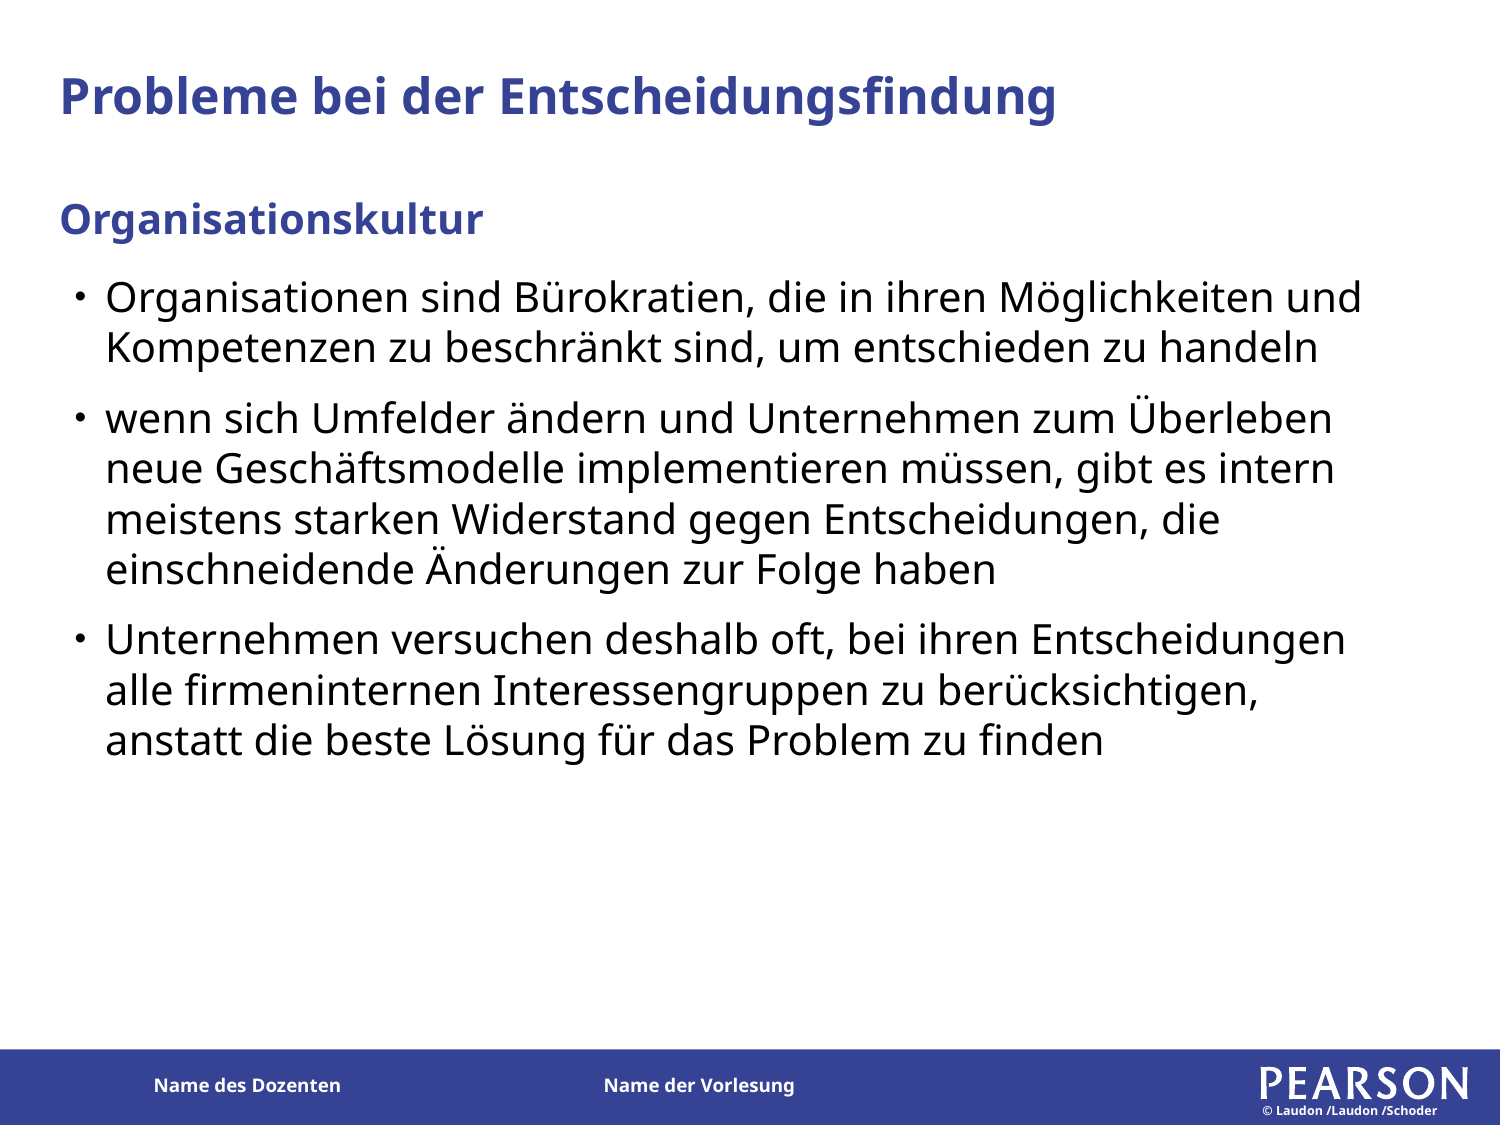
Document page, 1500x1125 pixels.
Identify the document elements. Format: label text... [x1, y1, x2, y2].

list Organisationen sind Bürokratien, die in ihren Möglichkeiten und Kompetenzen zu beschränkt sind, um entschieden zu handeln wenn sich Umfelder ändern und Unternehmen zum Überleben neue Geschäftsmodelle implementieren müssen, gibt es intern meistens starken Widerstand gegen Entscheidungen, die einschneidende Änderungen zur Folge haben Unternehmen versuchen deshalb oft, bei ihren Entscheidungen alle firmeninternen Interessengruppen zu berücksichtigen, anstatt die beste Lösung für das Problem zu finden [59, 263, 1410, 1017]
subtitle Organisationskultur [59, 192, 1410, 243]
title Probleme bei der Entscheidungsfindung [59, 64, 1410, 192]
